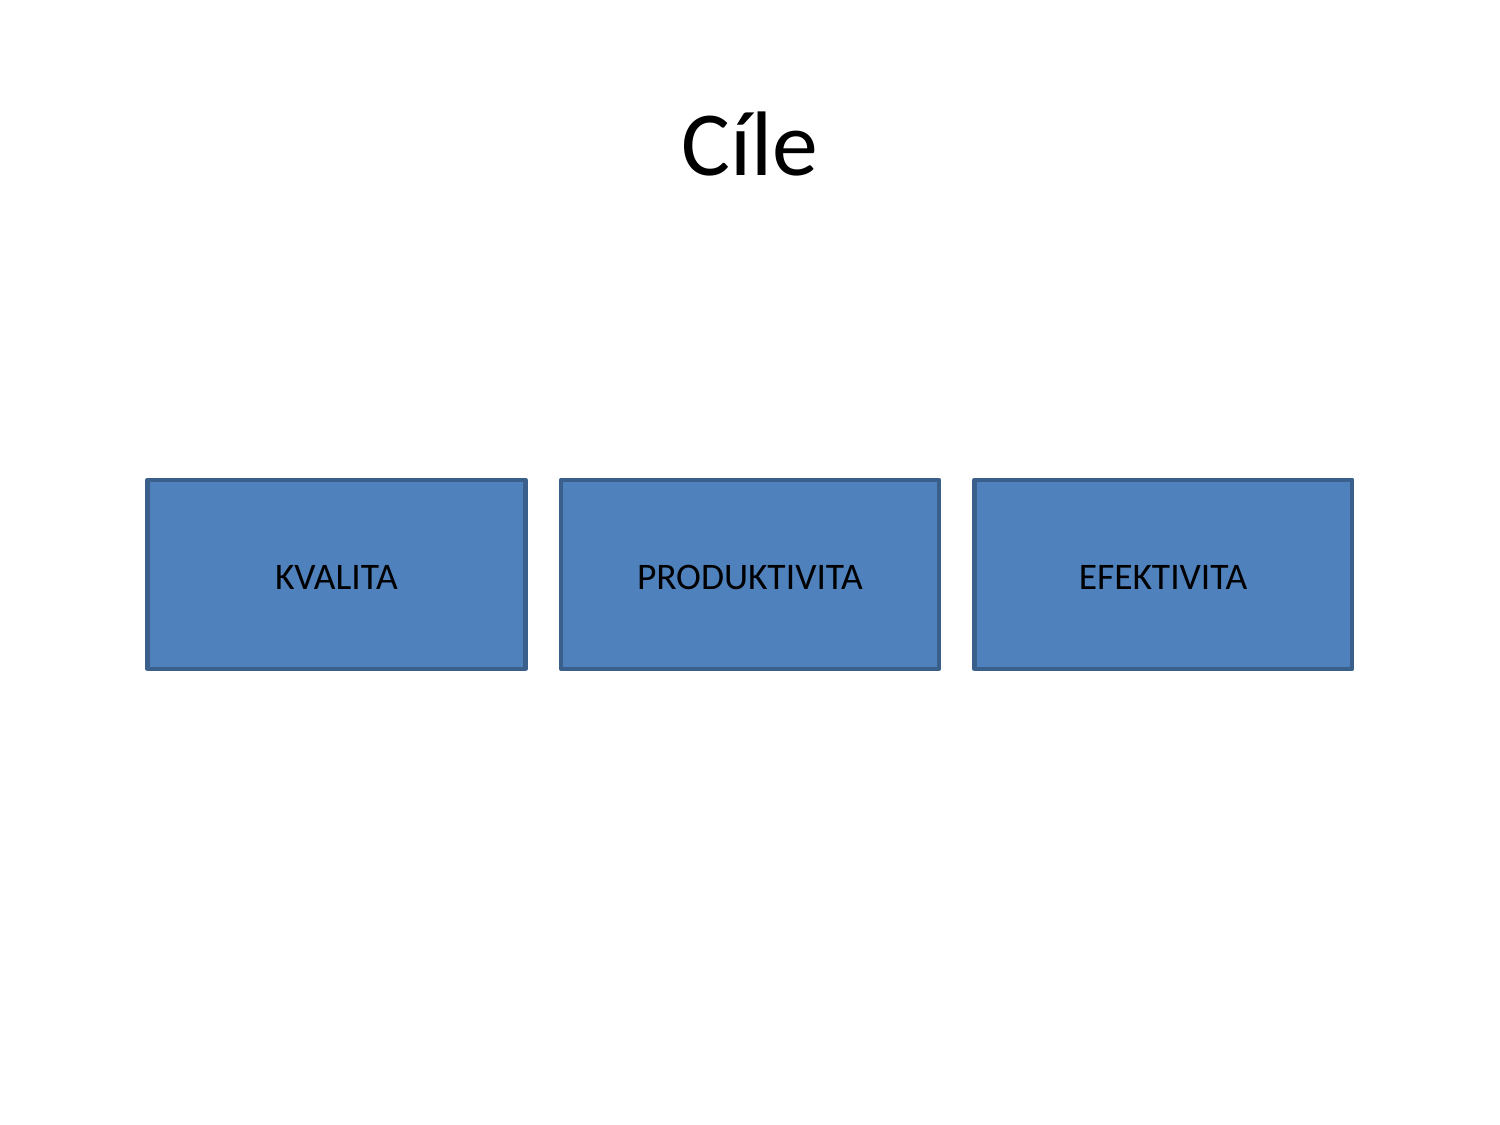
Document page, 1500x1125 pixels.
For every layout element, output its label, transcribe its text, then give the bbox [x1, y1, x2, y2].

text_box EFEKTIVITA [972, 478, 1354, 671]
text_box PRODUKTIVITA [559, 478, 941, 671]
title Cíle [75, 45, 1425, 233]
text_box KVALITA [145, 478, 528, 671]
